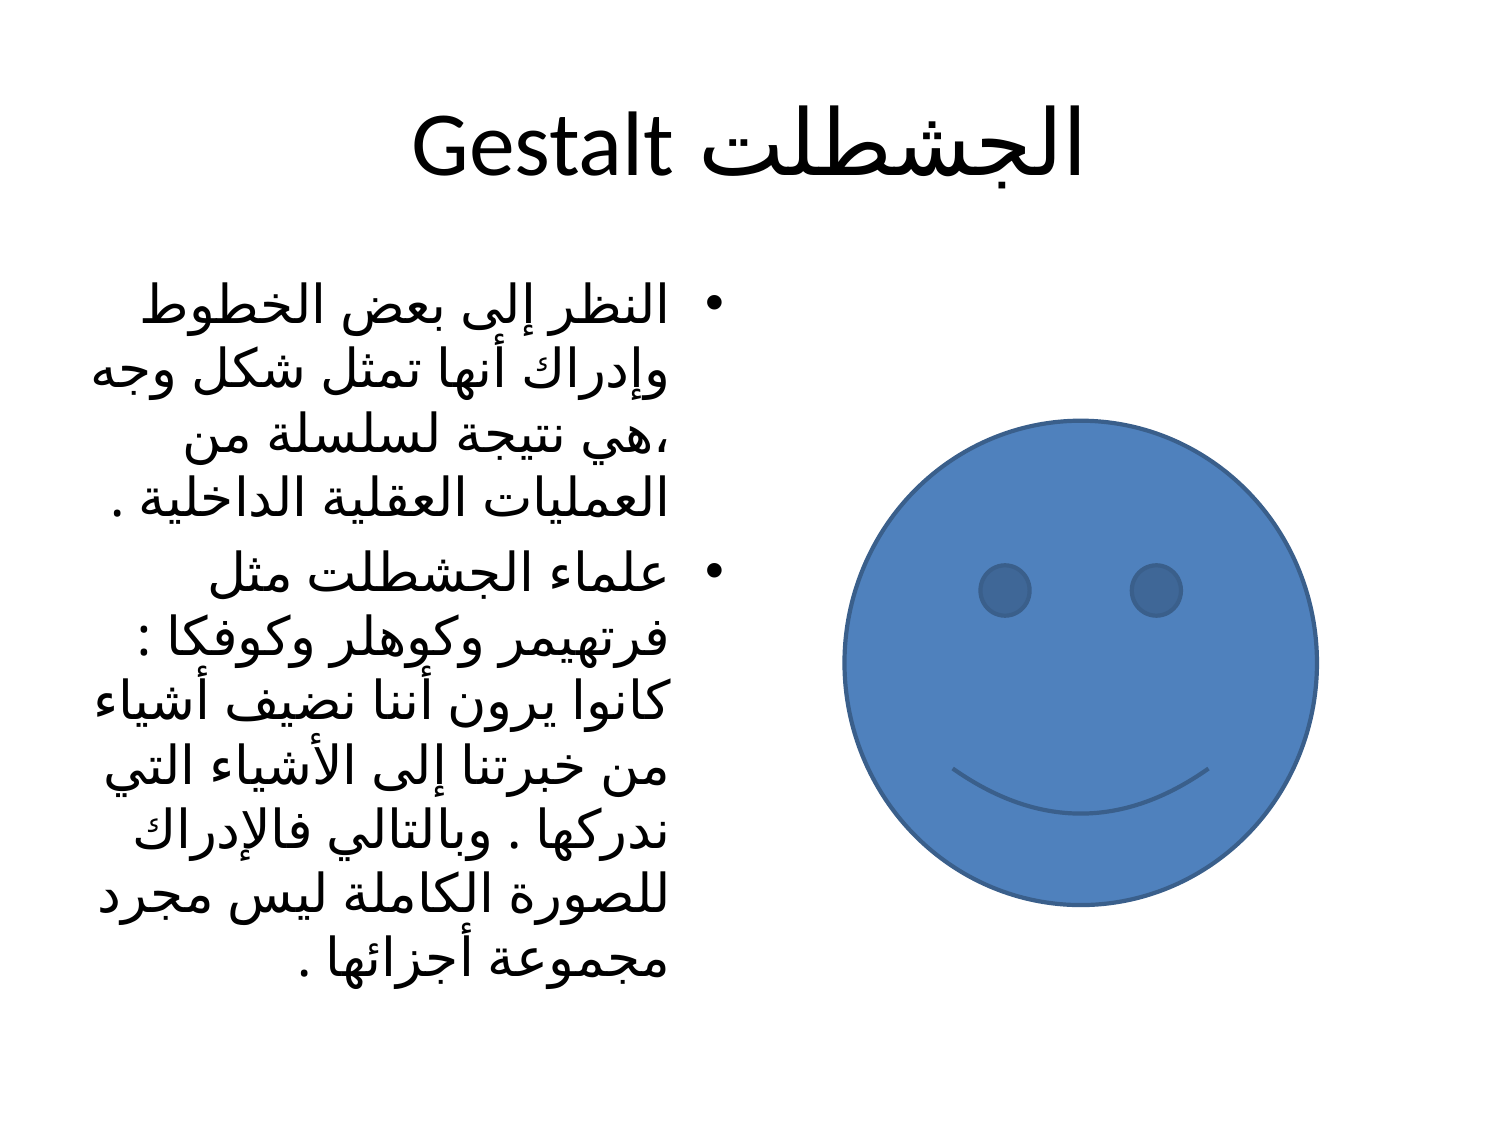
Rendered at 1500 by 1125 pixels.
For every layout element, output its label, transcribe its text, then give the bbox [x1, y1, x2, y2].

title الجشطلت Gestalt [75, 45, 1425, 233]
list النظر إلى بعض الخطوط وإدراك أنها تمثل شكل وجه ،هي نتيجة لسلسلة من العمليات العقلية الداخلية . علماء الجشطلت مثل فرتهيمر وكوهلر وكوفكا : كانوا يرون أننا نضيف أشياء من خبرتنا إلى الأشياء التي ندركها . وبالتالي فالإدراك للصورة الكاملة ليس مجرد مجموعة أجزائها . [75, 262, 738, 1005]
text_box [842, 418, 1320, 908]
